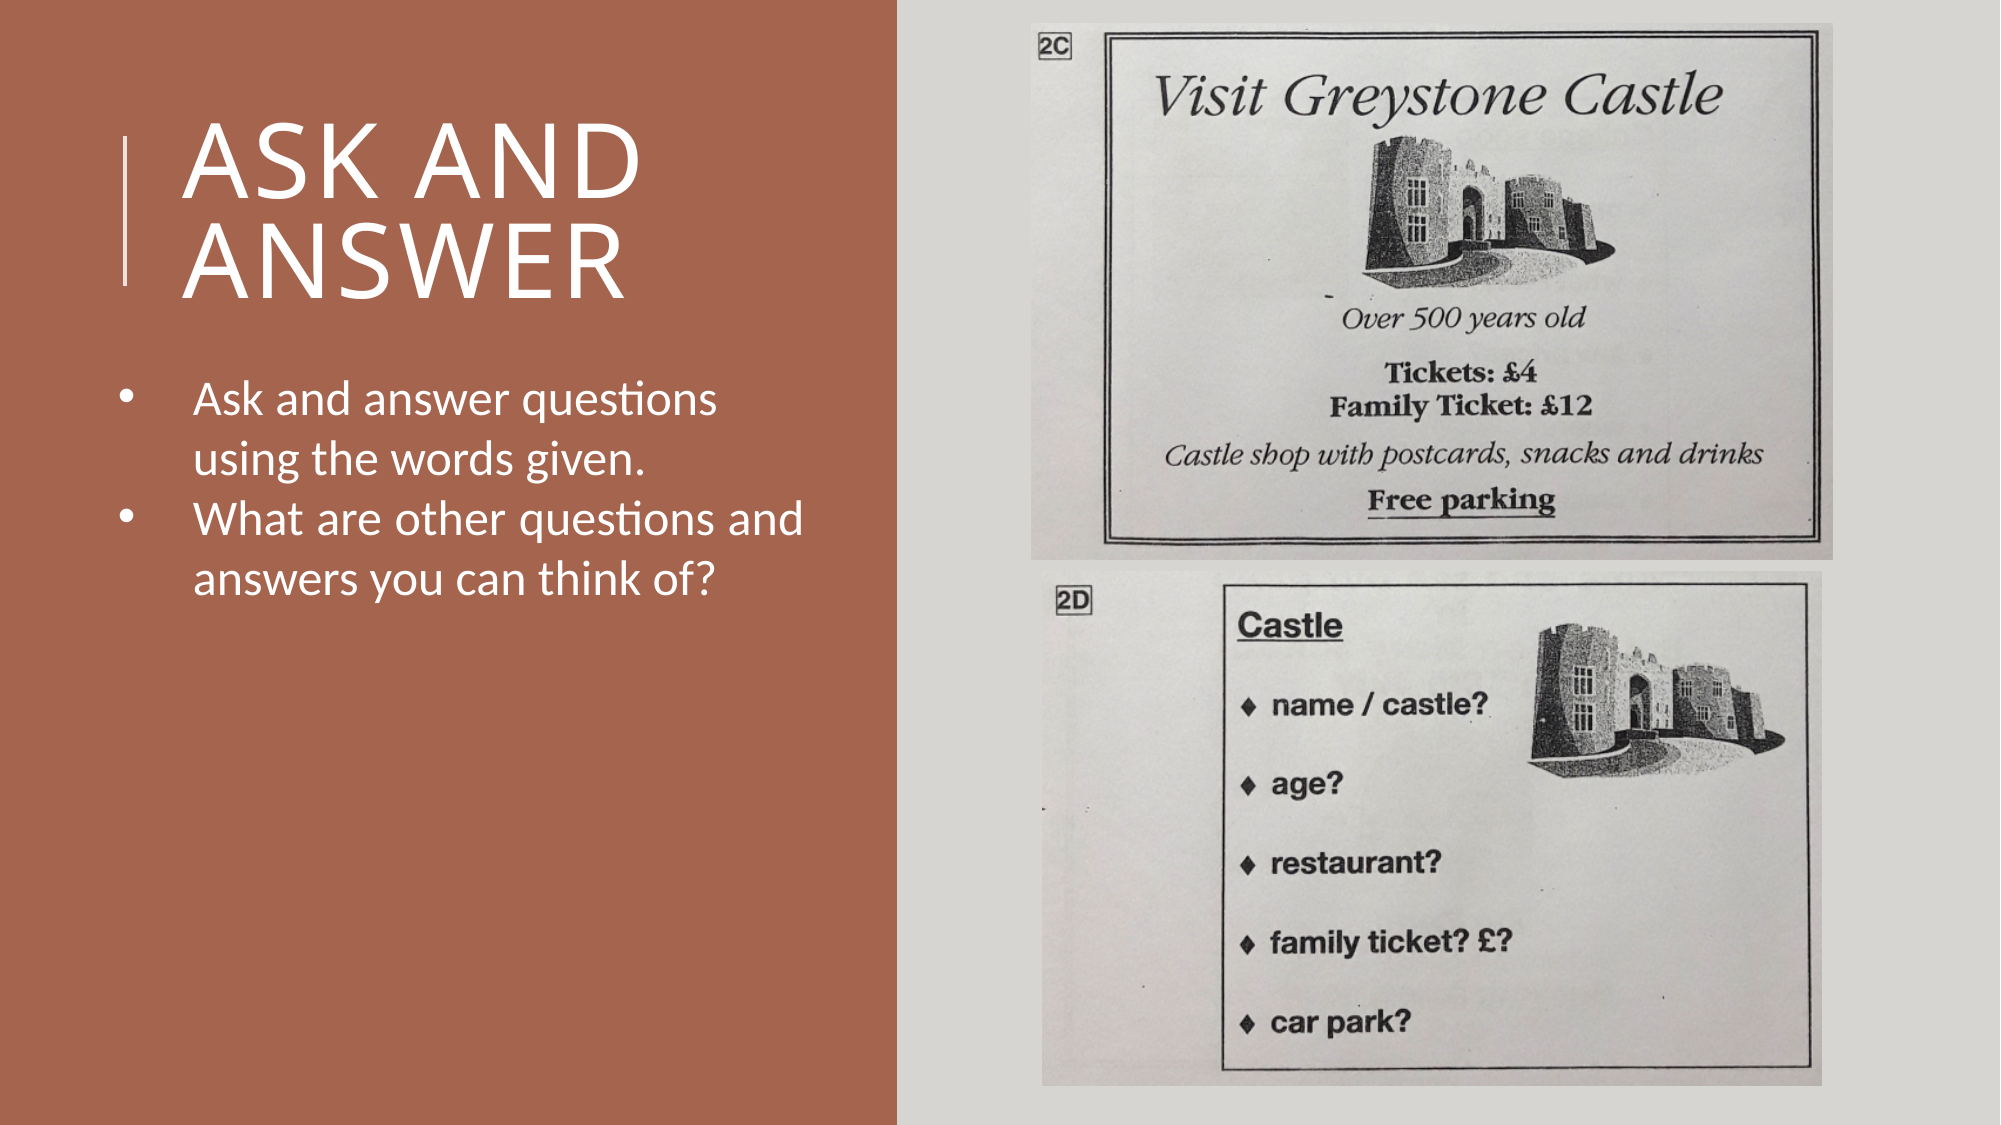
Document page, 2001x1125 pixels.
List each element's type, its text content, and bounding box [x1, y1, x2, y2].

picture [1030, 23, 1833, 561]
text_box Ask and answer questions using the words given. What are other questions and answers you can think of? [103, 358, 820, 613]
text_box [0, 0, 898, 1125]
picture [1041, 571, 1822, 1086]
title Ask and answer [168, 96, 788, 342]
